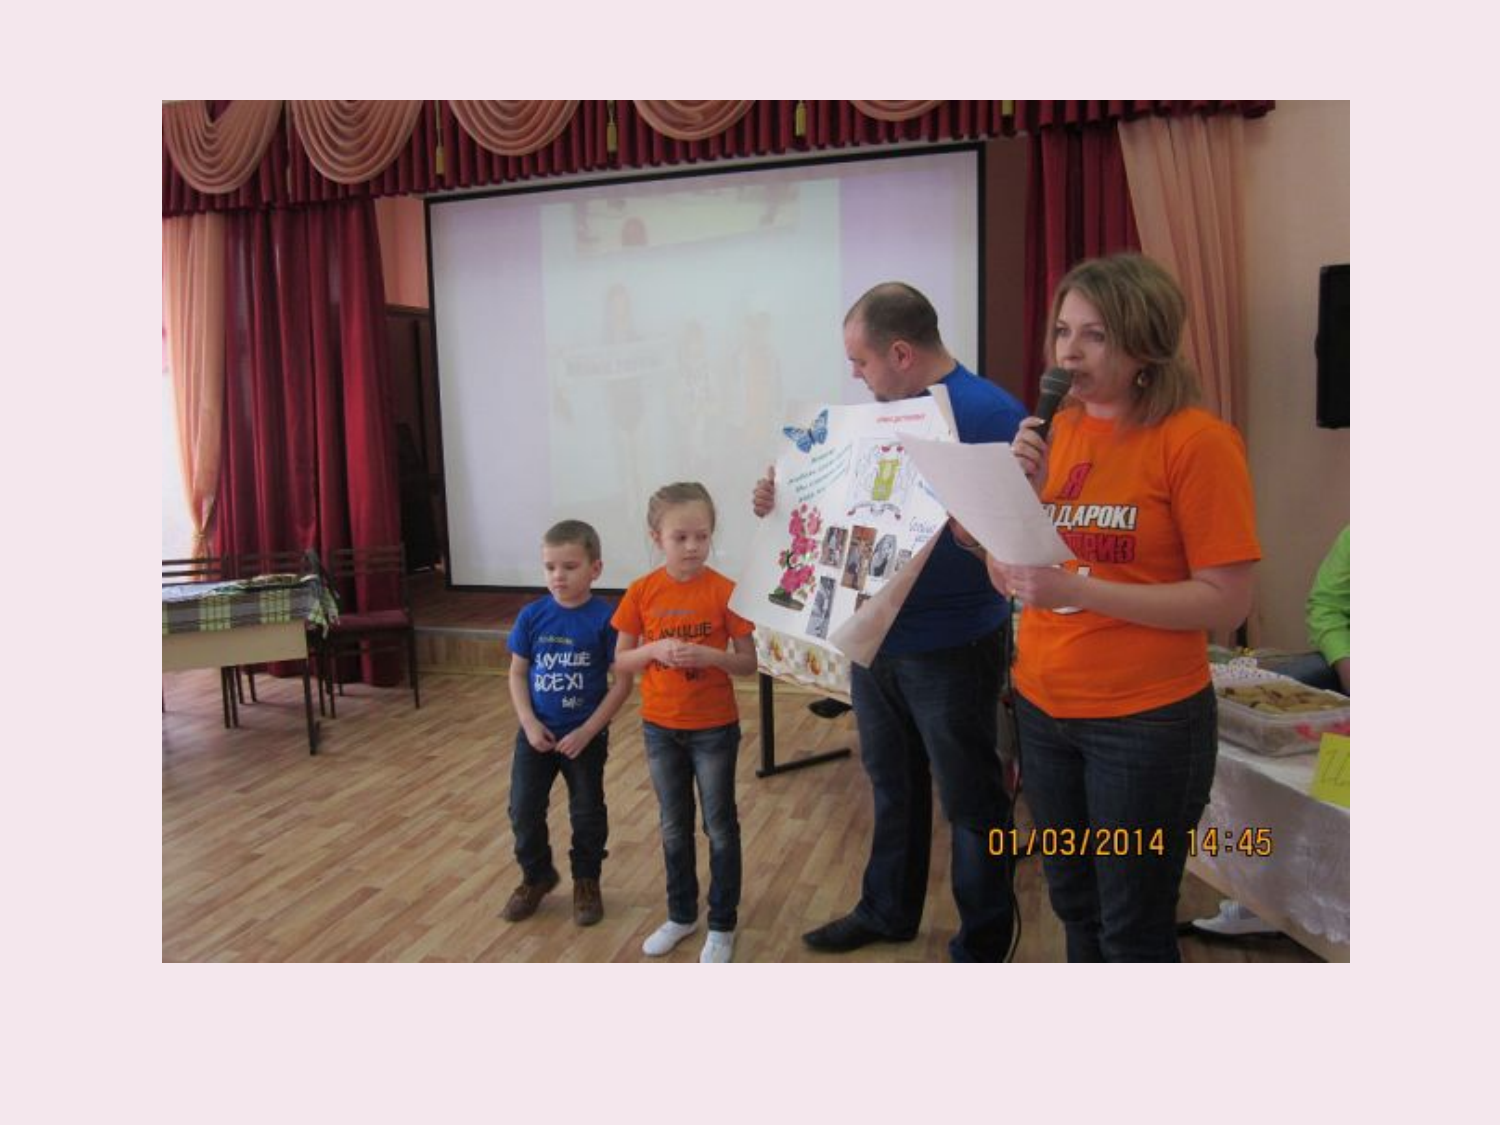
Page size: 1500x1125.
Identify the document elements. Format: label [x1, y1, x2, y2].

picture [162, 100, 1351, 963]
